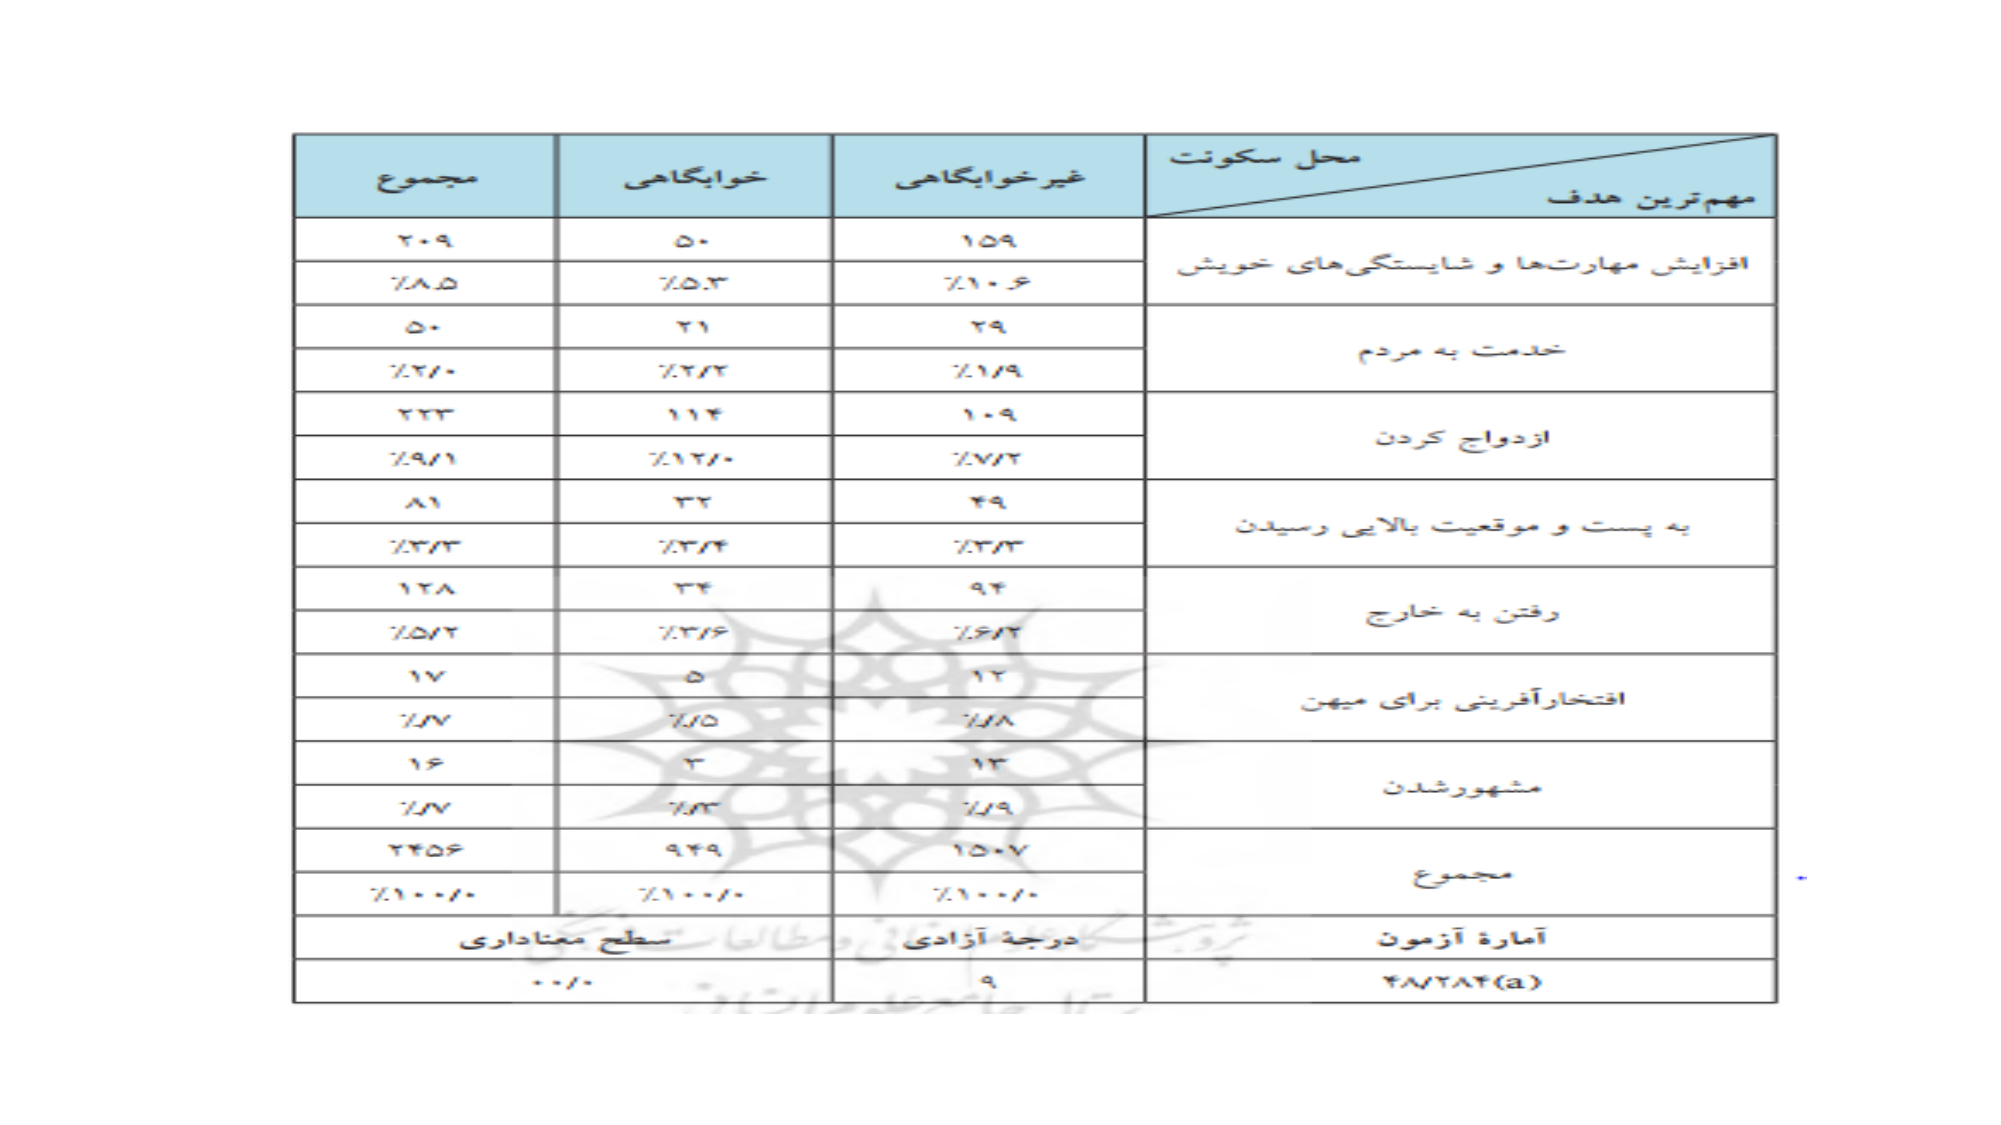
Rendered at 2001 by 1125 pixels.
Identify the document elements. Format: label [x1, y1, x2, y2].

list [242, 99, 1807, 1014]
